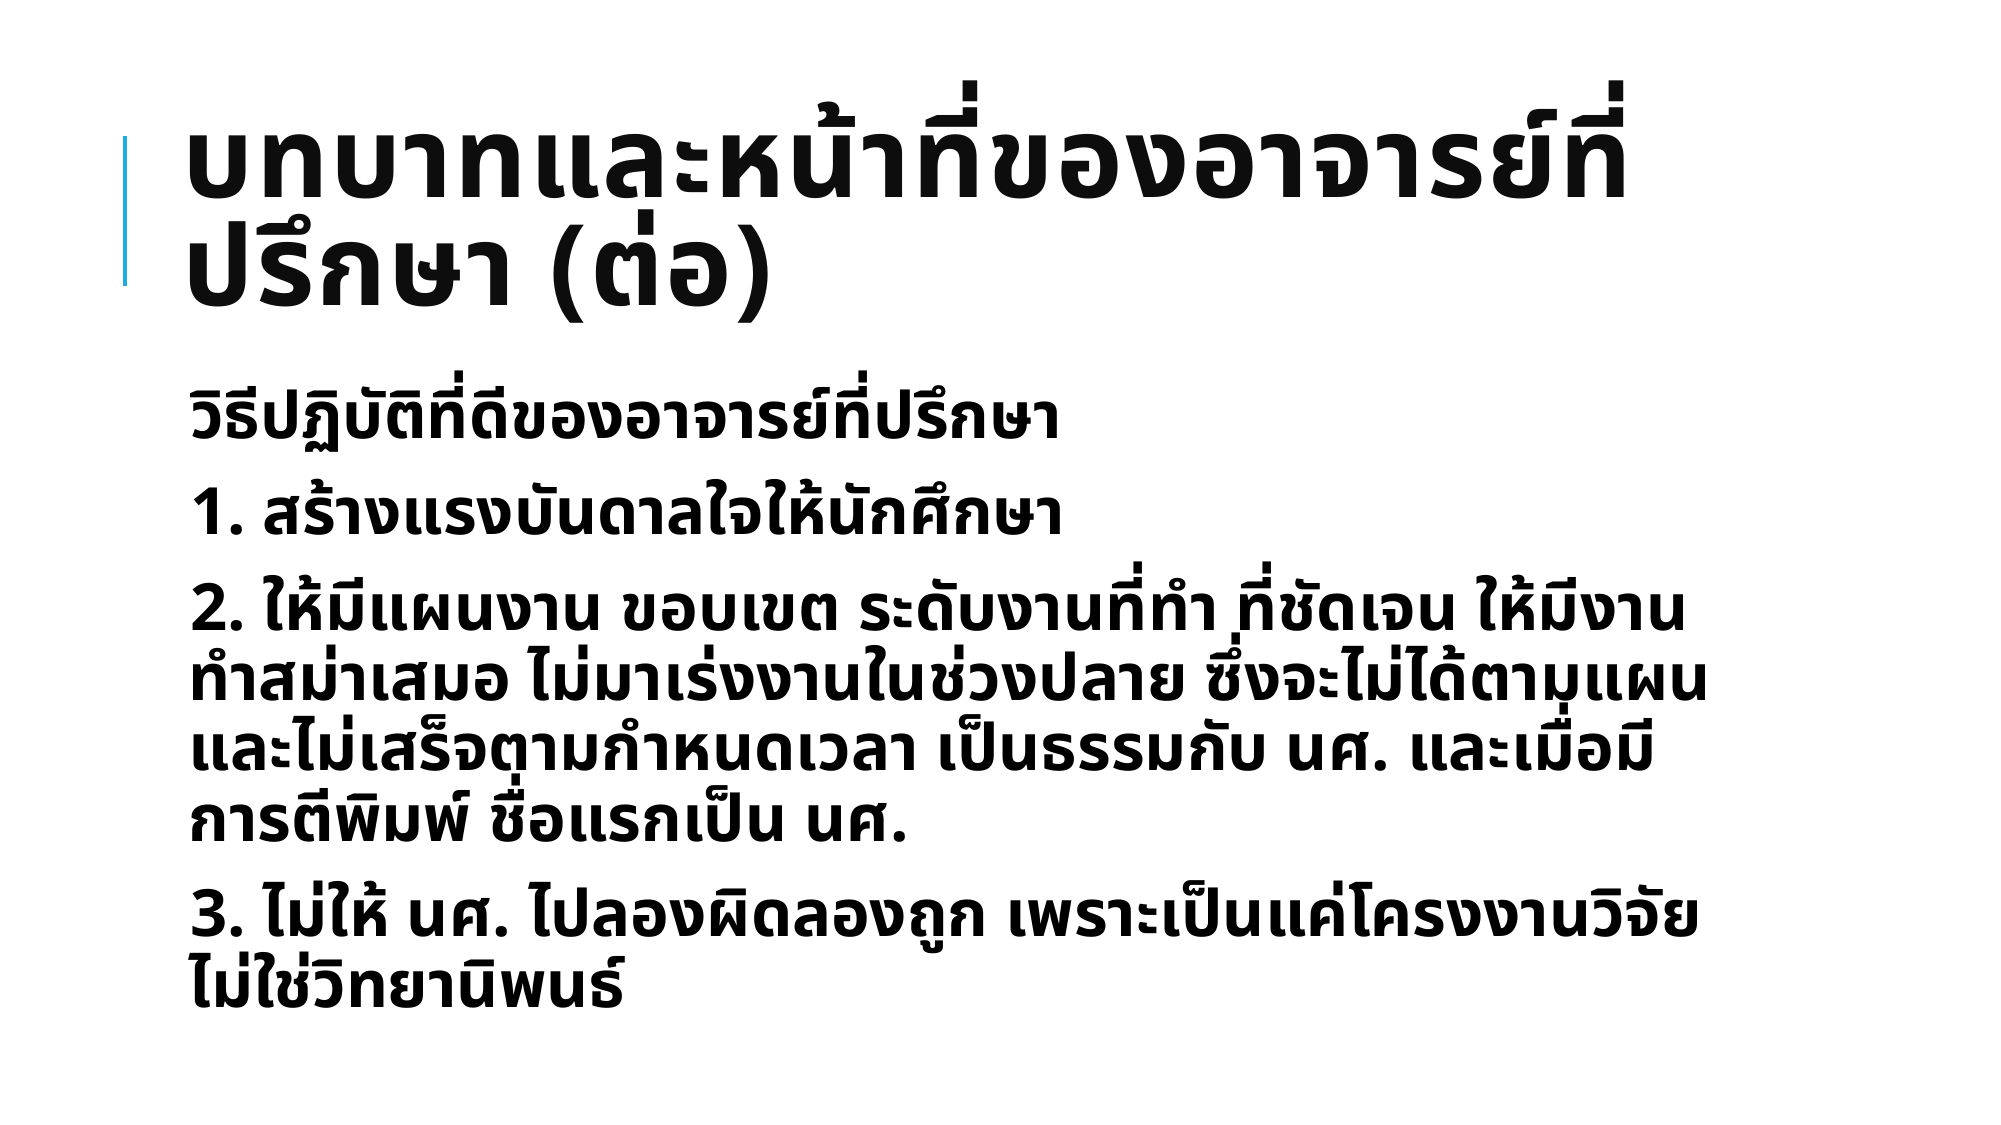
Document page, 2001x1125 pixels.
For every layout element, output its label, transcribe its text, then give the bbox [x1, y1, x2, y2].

title บทบาทและหน้าที่ของอาจารย์ที่ปรึกษา (ต่อ) [168, 96, 1763, 342]
list วิธีปฏิบัติที่ดีของอาจารย์ที่ปรึกษา 1. สร้างแรงบันดาลใจให้นักศึกษา 2. ให้มีแผนงาน ขอบเขต ระดับงานที่ทำ ที่ชัดเจน ให้มีงานทำสม่าเสมอ ไม่มาเร่งงานในช่วงปลาย ซึ่งจะไม่ได้ตามแผน และไม่เสร็จตามกำหนดเวลา เป็นธรรมกับ นศ. และเมื่อมีการตีพิมพ์ ชื่อแรกเป็น นศ. 3. ไม่ให้ นศ. ไปลองผิดลองถูก เพราะเป็นแค่โครงงานวิจัย ไม่ใช่วิทยานิพนธ์ [168, 375, 1763, 1035]
